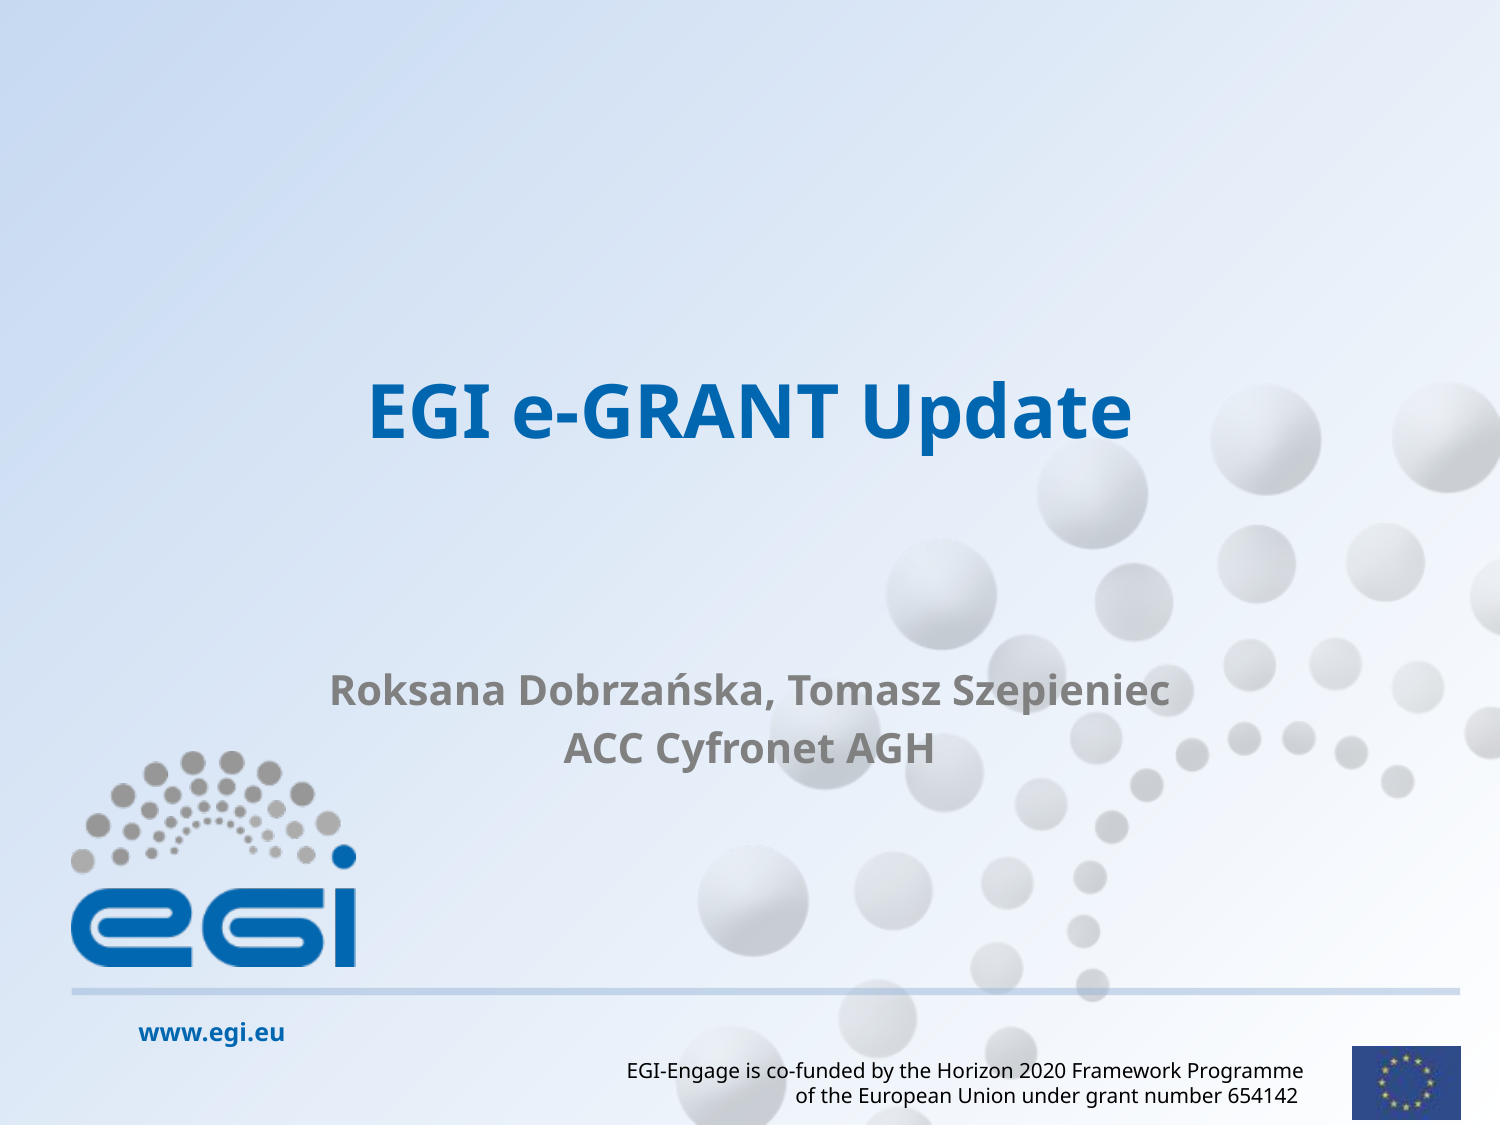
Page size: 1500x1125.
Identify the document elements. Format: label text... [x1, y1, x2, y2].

title EGI e-GRANT Update [112, 290, 1388, 527]
picture [0, 0, 1500, 1125]
list Roksana Dobrzańska, Tomasz Szepieniec ACC Cyfronet AGH [283, 597, 1217, 811]
